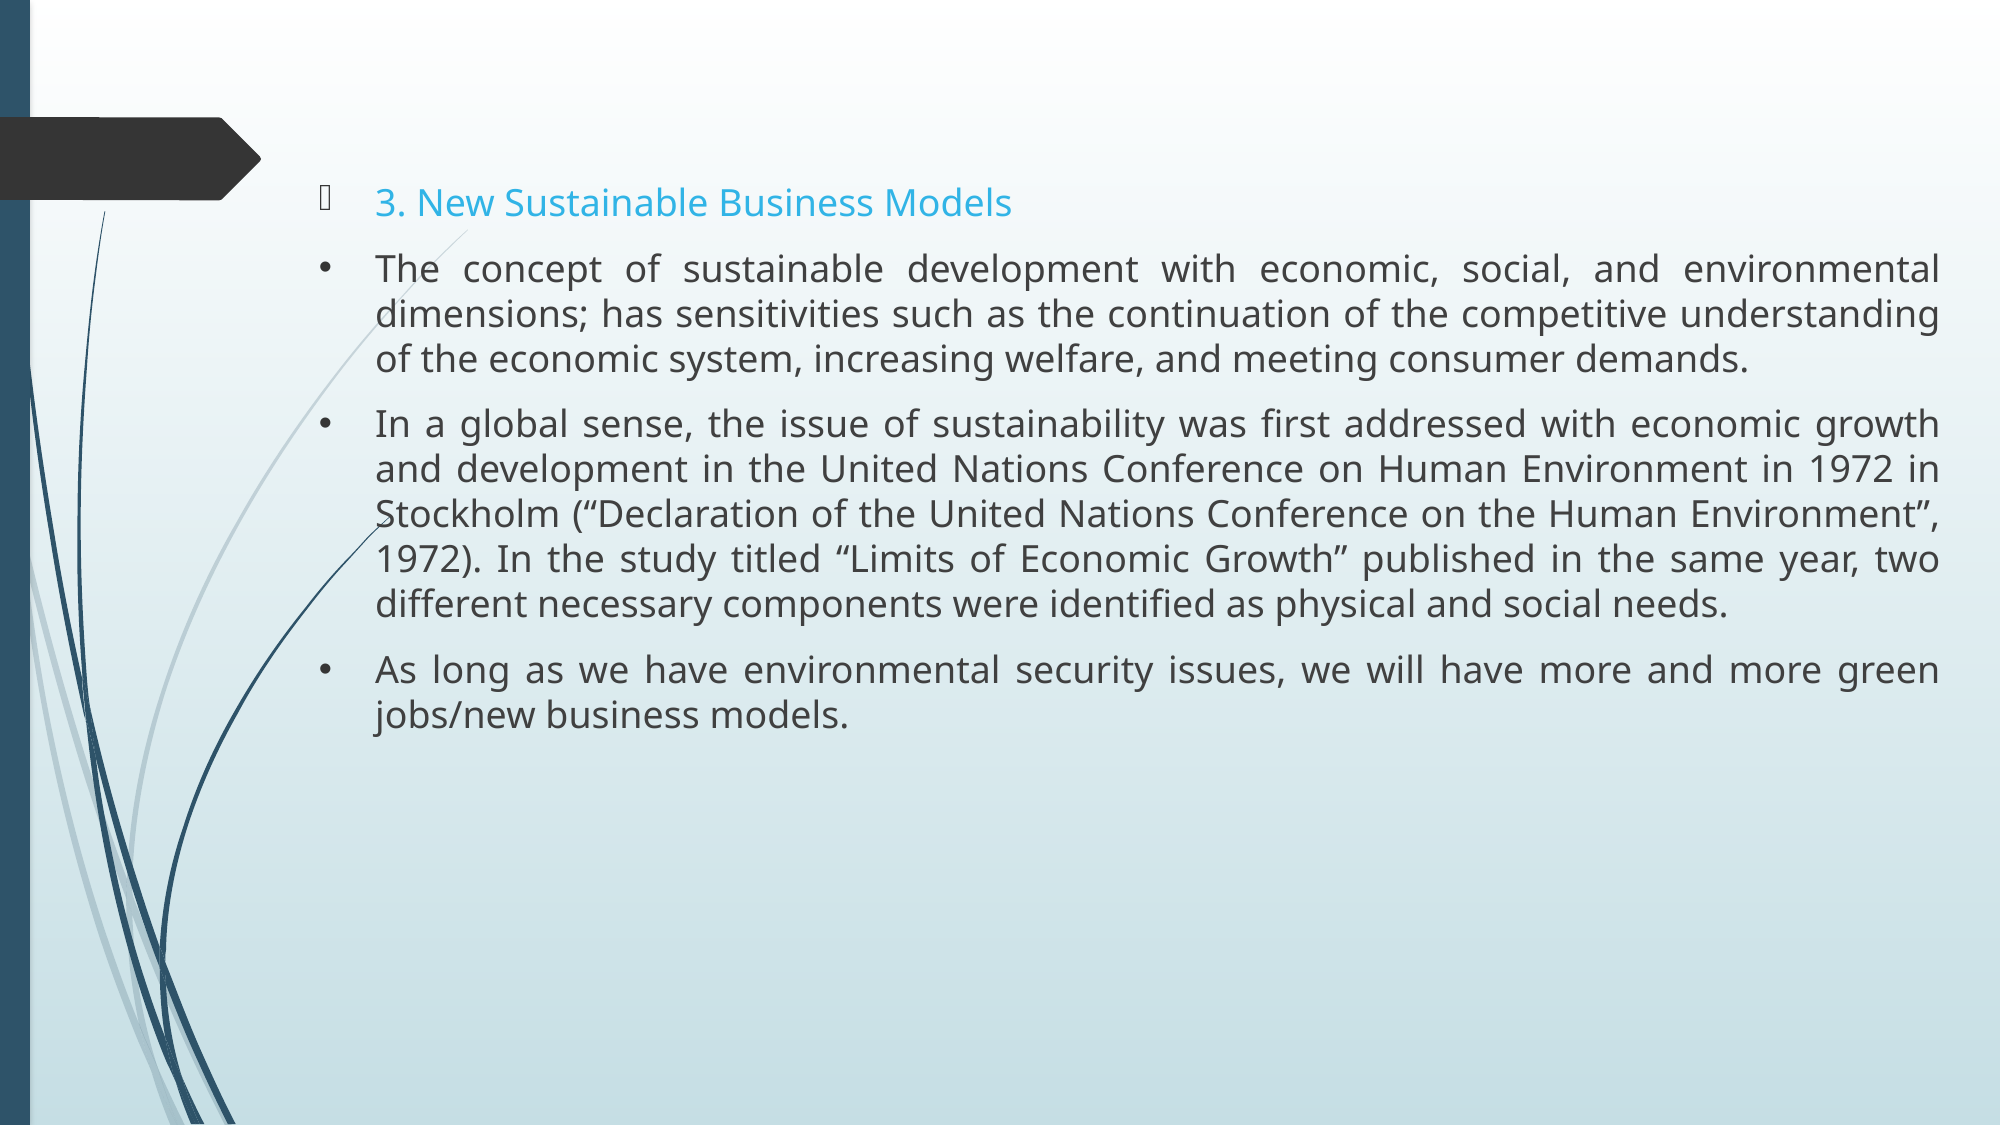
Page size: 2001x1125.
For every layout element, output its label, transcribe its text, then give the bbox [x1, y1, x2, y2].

list 3. New Sustainable Business Models The concept of sustainable development with economic, social, and environmental dimensions; has sensitivities such as the continuation of the competitive understanding of the economic system, increasing welfare, and meeting consumer demands. In a global sense, the issue of sustainability was first addressed with economic growth and development in the United Nations Conference on Human Environment in 1972 in Stockholm (“Declaration of the United Nations Conference on the Human Environment”, 1972). In the study titled “Limits of Economic Growth” published in the same year, two different necessary components were identified as physical and social needs. As long as we have environmental security issues, we will have more and more green jobs/new business models. [303, 171, 1958, 1125]
